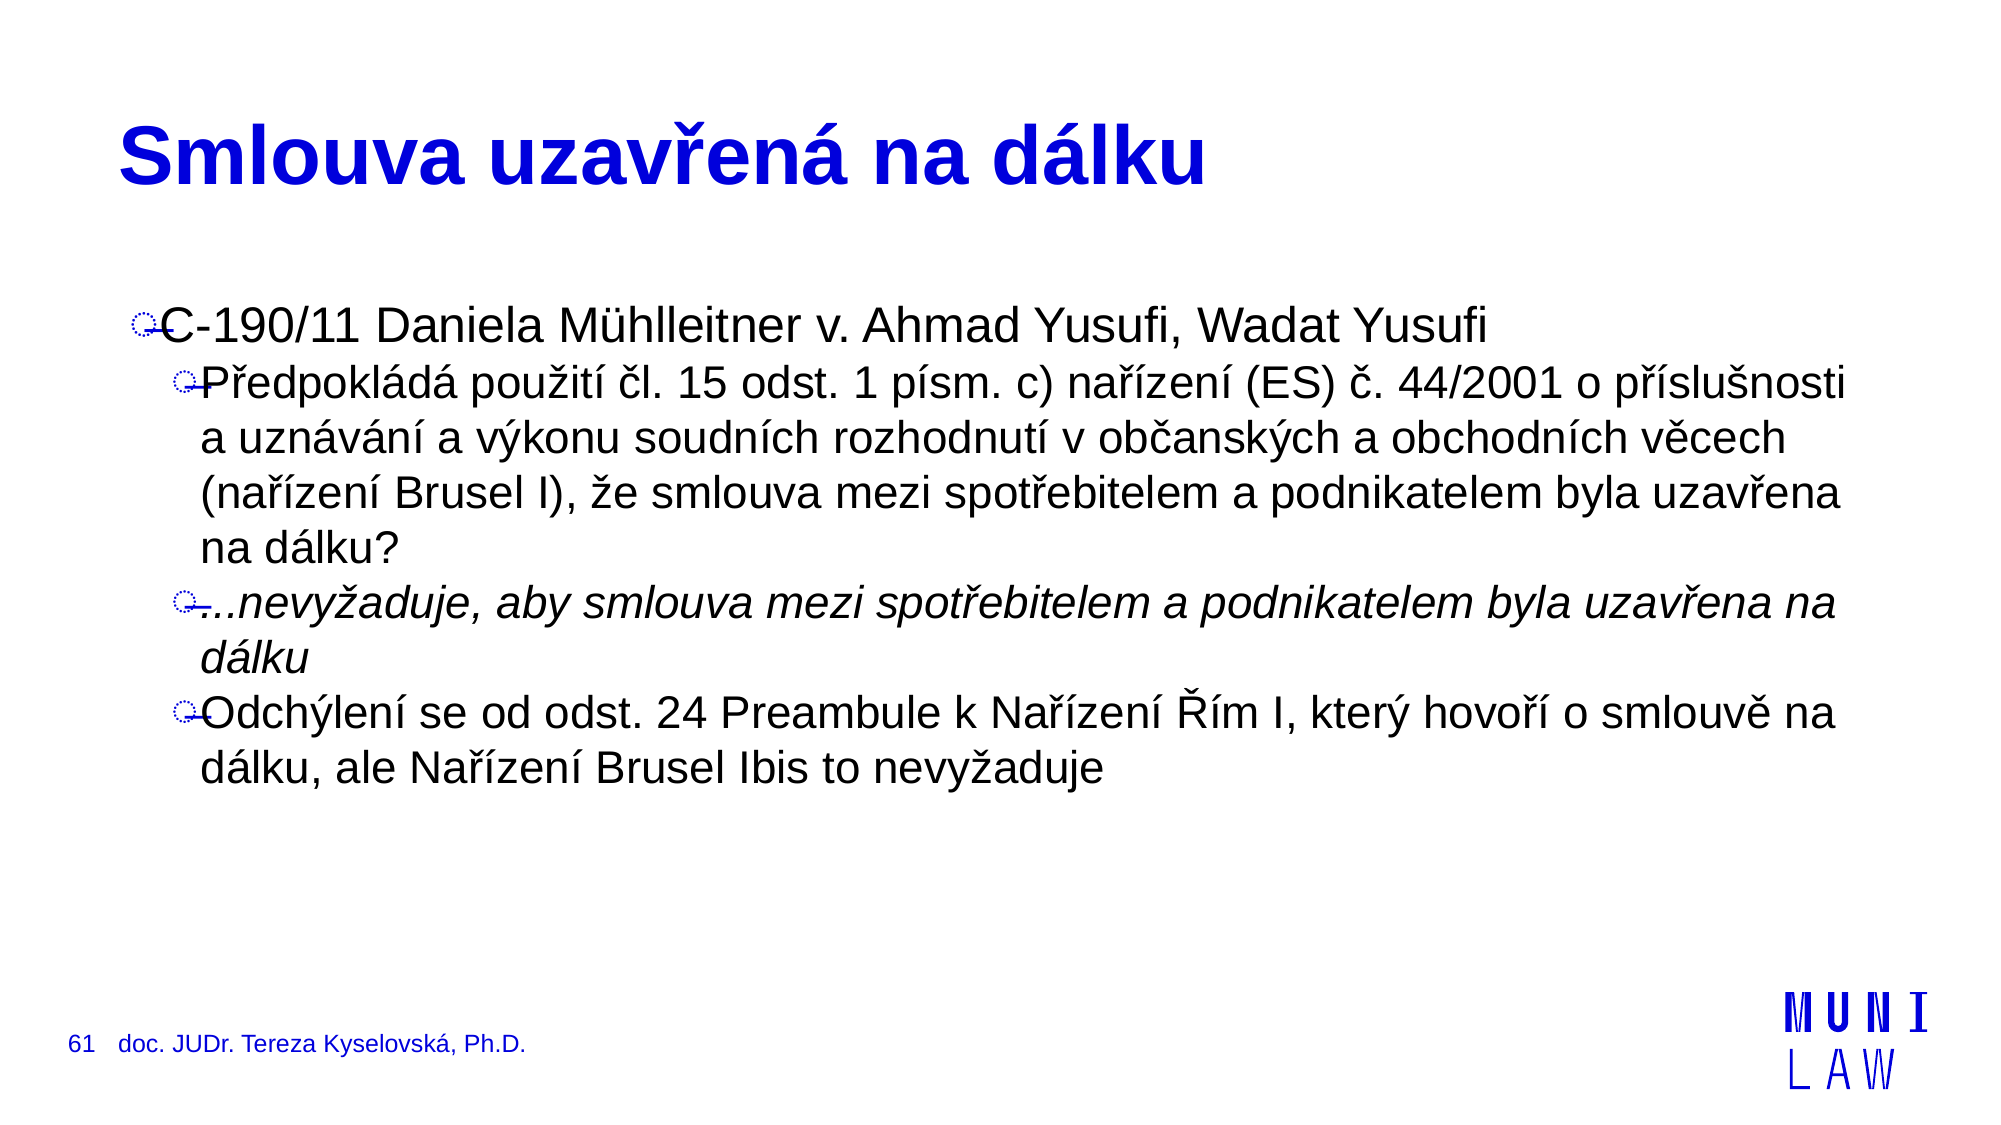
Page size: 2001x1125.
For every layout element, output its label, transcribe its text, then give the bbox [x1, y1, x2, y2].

slide_number 61 [67, 1021, 110, 1063]
footer doc. JUDr. Tereza Kyselovská, Ph.D. [118, 1021, 1418, 1063]
list C-190/11 Daniela Mühlleitner v. Ahmad Yusufi, Wadat Yusufi Předpokládá použití čl. 15 odst. 1 písm. c) nařízení (ES) č. 44/2001 o příslušnosti a uznávání a výkonu soudních rozhodnutí v občanských a obchodních věcech (nařízení Brusel I), že smlouva mezi spotřebitelem a podnikatelem byla uzavřena na dálku? ...nevyžaduje, aby smlouva mezi spotřebitelem a podnikatelem byla uzavřena na dálku Odchýlení se od odst. 24 Preambule k Nařízení Řím I, který hovoří o smlouvě na dálku, ale Nařízení Brusel Ibis to nevyžaduje [118, 277, 1883, 957]
title Smlouva uzavřená na dálku [118, 118, 1883, 193]
